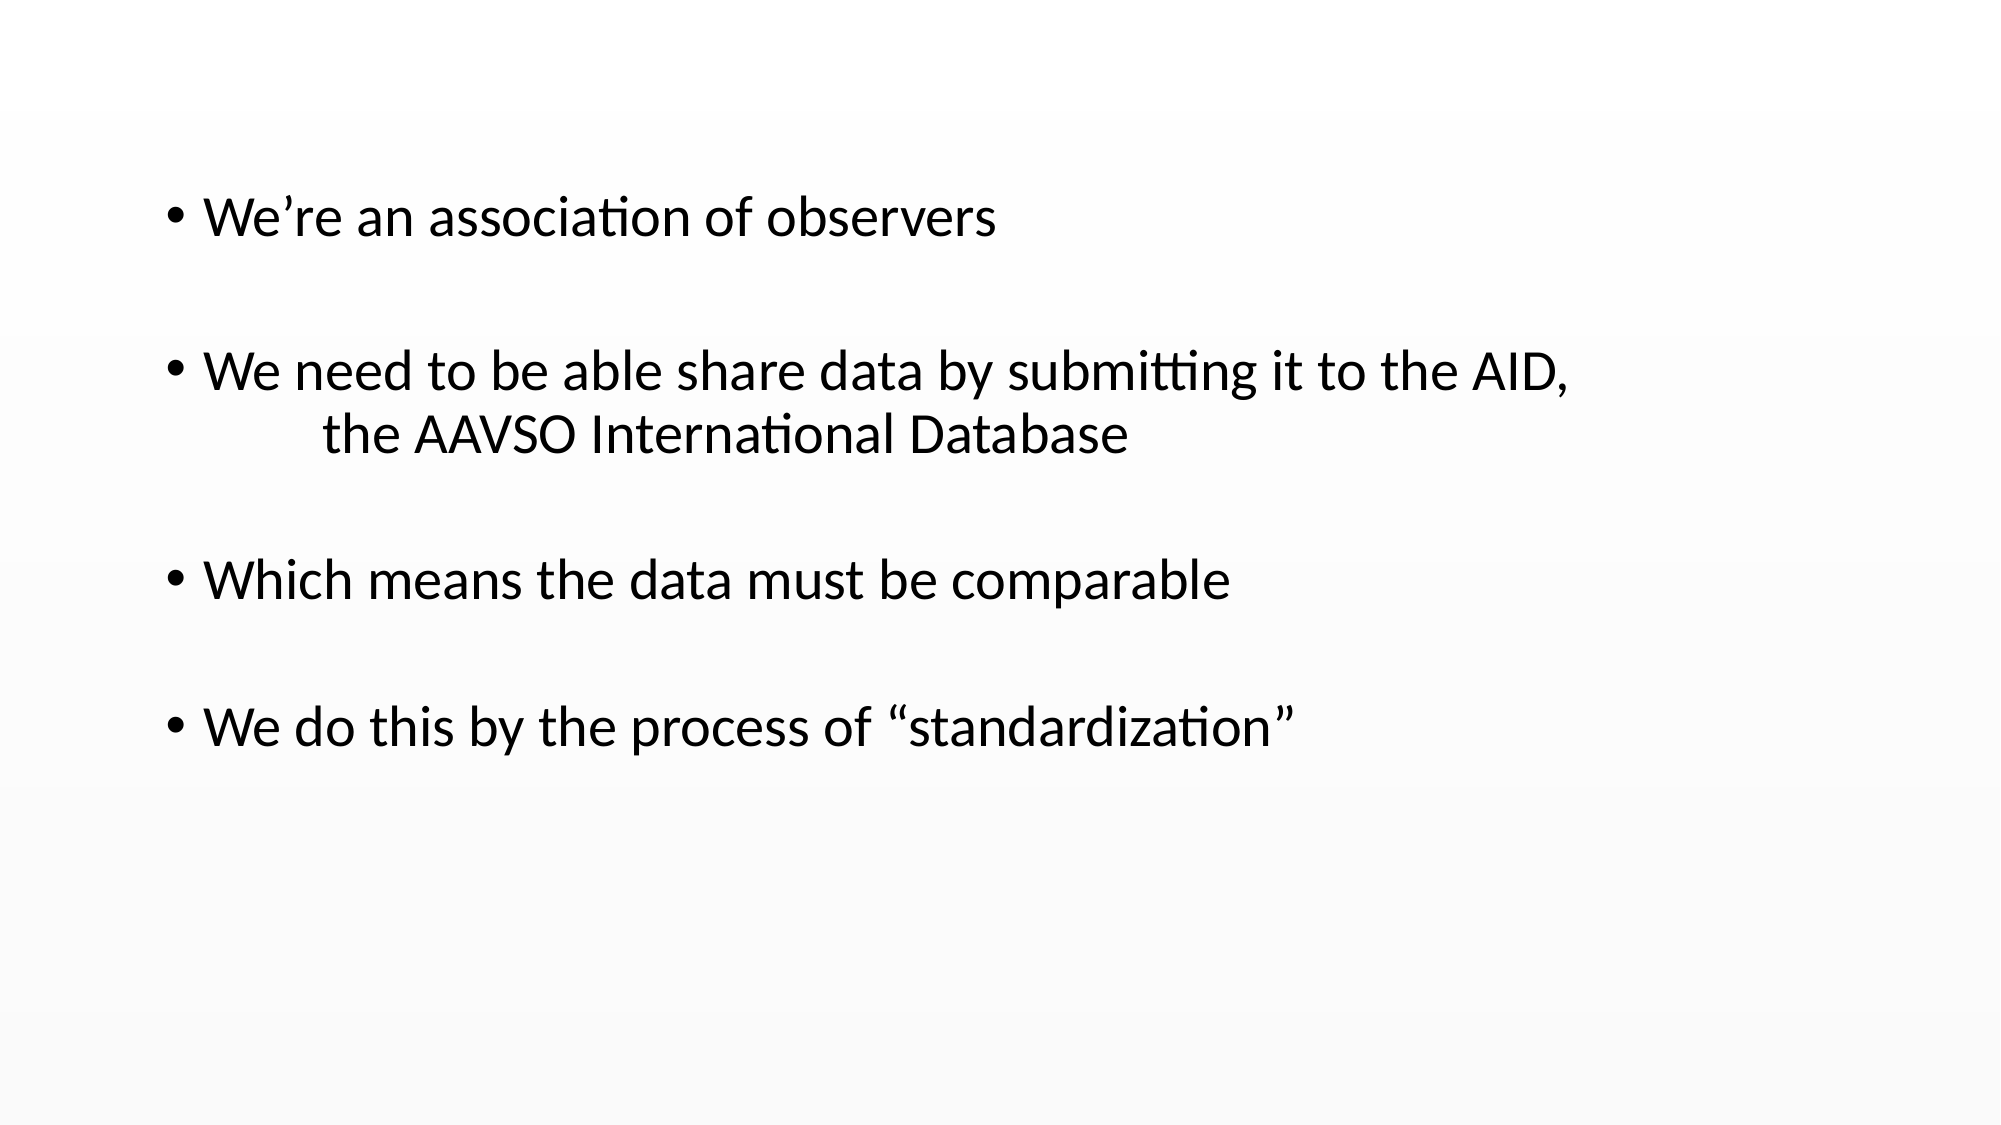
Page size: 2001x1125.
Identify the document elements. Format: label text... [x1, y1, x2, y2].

list We’re an association of observers We need to be able share data by submitting it to the AID, the AAVSO International Database Which means the data must be comparable We do this by the process of “standardization” [150, 178, 1876, 893]
